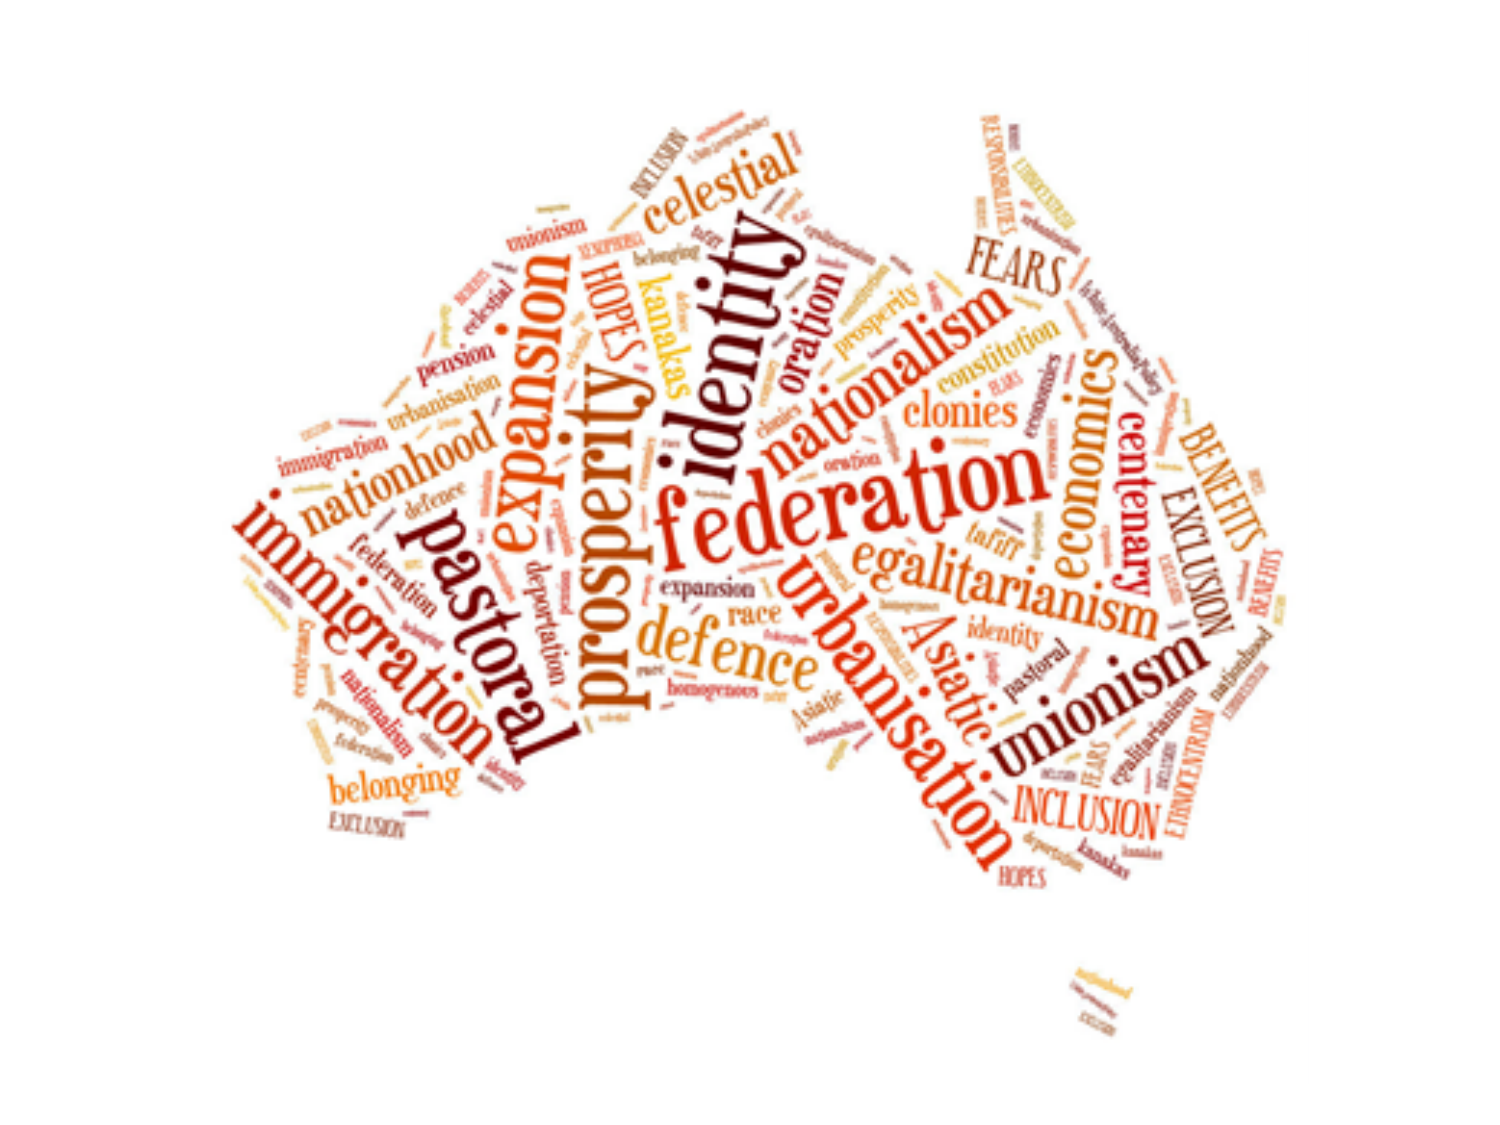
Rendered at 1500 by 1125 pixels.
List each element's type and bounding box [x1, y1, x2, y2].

picture [182, 30, 1309, 1084]
